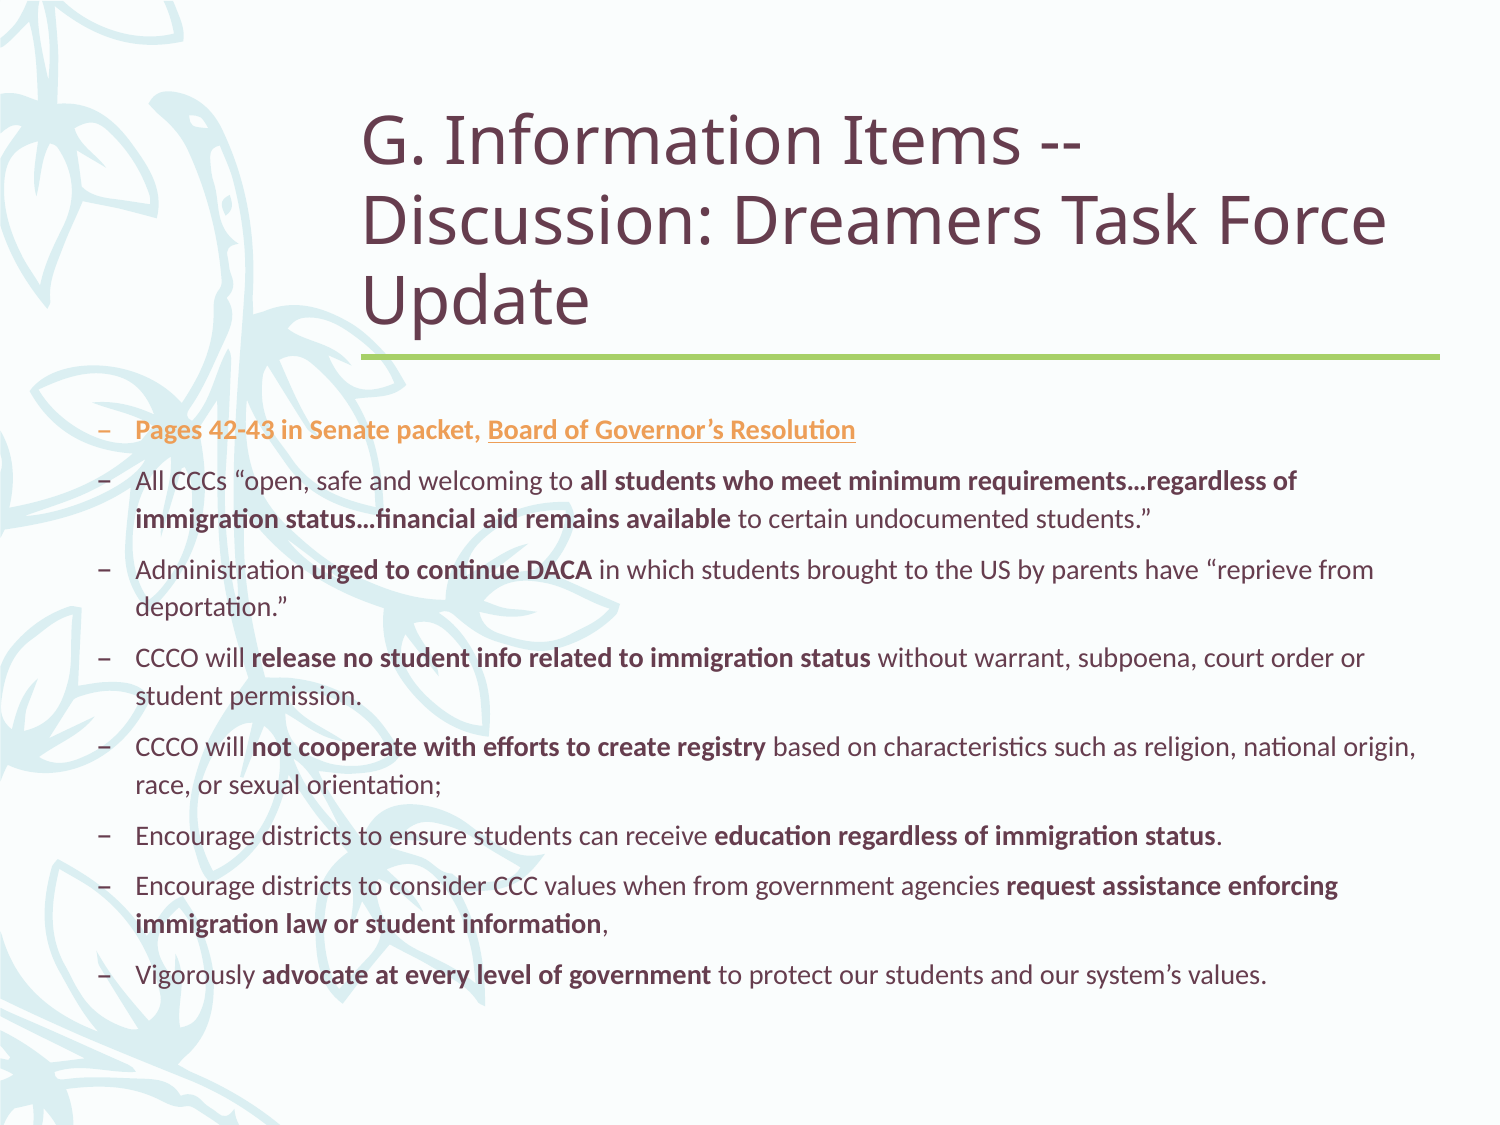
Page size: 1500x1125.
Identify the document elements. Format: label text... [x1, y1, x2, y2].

title G. Information Items -- Discussion: Dreamers Task Force Update [345, 93, 1440, 350]
list Pages 42-43 in Senate packet, Board of Governor’s Resolution All CCCs “open, safe and welcoming to all students who meet minimum requirements…regardless of immigration status…financial aid remains available to certain undocumented students.” Administration urged to continue DACA in which students brought to the US by parents have “reprieve from deportation.” CCCO will release no student info related to immigration status without warrant, subpoena, court order or student permission. CCCO will not cooperate with efforts to create registry based on characteristics such as religion, national origin, race, or sexual orientation; Encourage districts to ensure students can receive education regardless of immigration status. Encourage districts to consider CCC values when from government agencies request assistance enforcing immigration law or student information, Vigorously advocate at every level of government to protect our students and our system’s values. [82, 399, 1440, 999]
